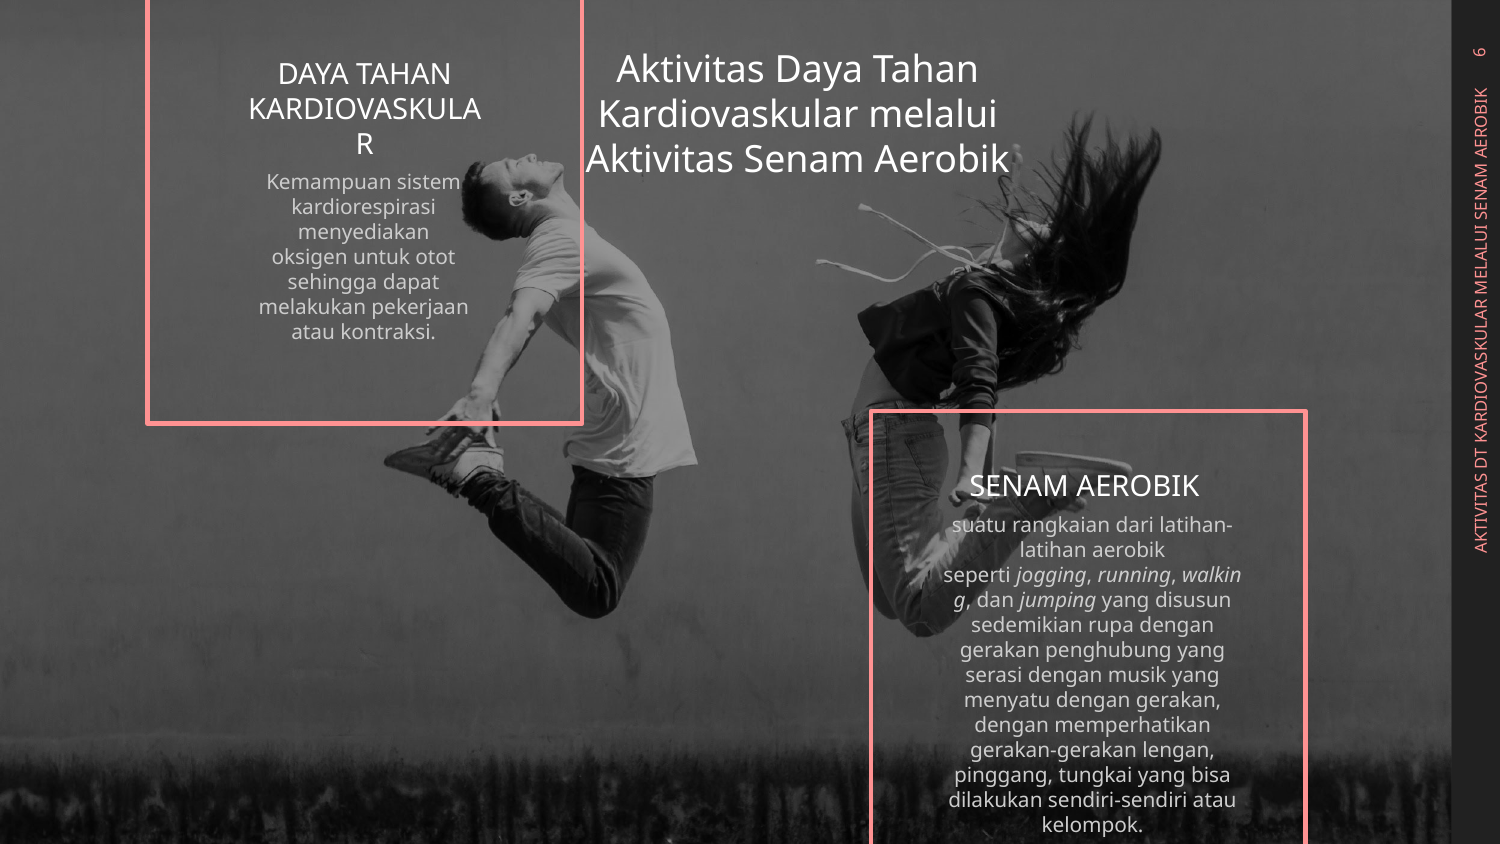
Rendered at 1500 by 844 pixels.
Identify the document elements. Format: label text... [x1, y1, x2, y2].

slide_number 6 [1448, 16, 1500, 91]
title SENAM AEROBIK [951, 454, 1225, 518]
picture [0, 0, 1451, 844]
title AKTIVITAS DT KARDIOVASKULAR MELALUI SENAM AEROBIK [1435, 73, 1500, 768]
title DAYA TAHAN KARDIOVASKULAR [228, 111, 502, 175]
subtitle suatu rangkaian dari latihan-latihan aerobik seperti jogging, running, walking, dan jumping yang disusun sedemikian rupa dengan gerakan penghubung yang serasi dengan musik yang menyatu dengan gerakan, dengan memperhatikan gerakan-gerakan lengan, pinggang, tungkai yang bisa dilakukan sendiri-sendiri atau kelompok. [927, 496, 1258, 664]
picture [150, 0, 580, 421]
text_box Aktivitas Daya Tahan Kardiovaskular melalui Aktivitas Senam Aerobik [567, 37, 1029, 188]
subtitle Kemampuan sistem kardiorespirasi menyediakan oksigen untuk otot sehingga dapat melakukan pekerjaan atau kontraksi. [235, 175, 493, 321]
picture [873, 413, 1303, 844]
